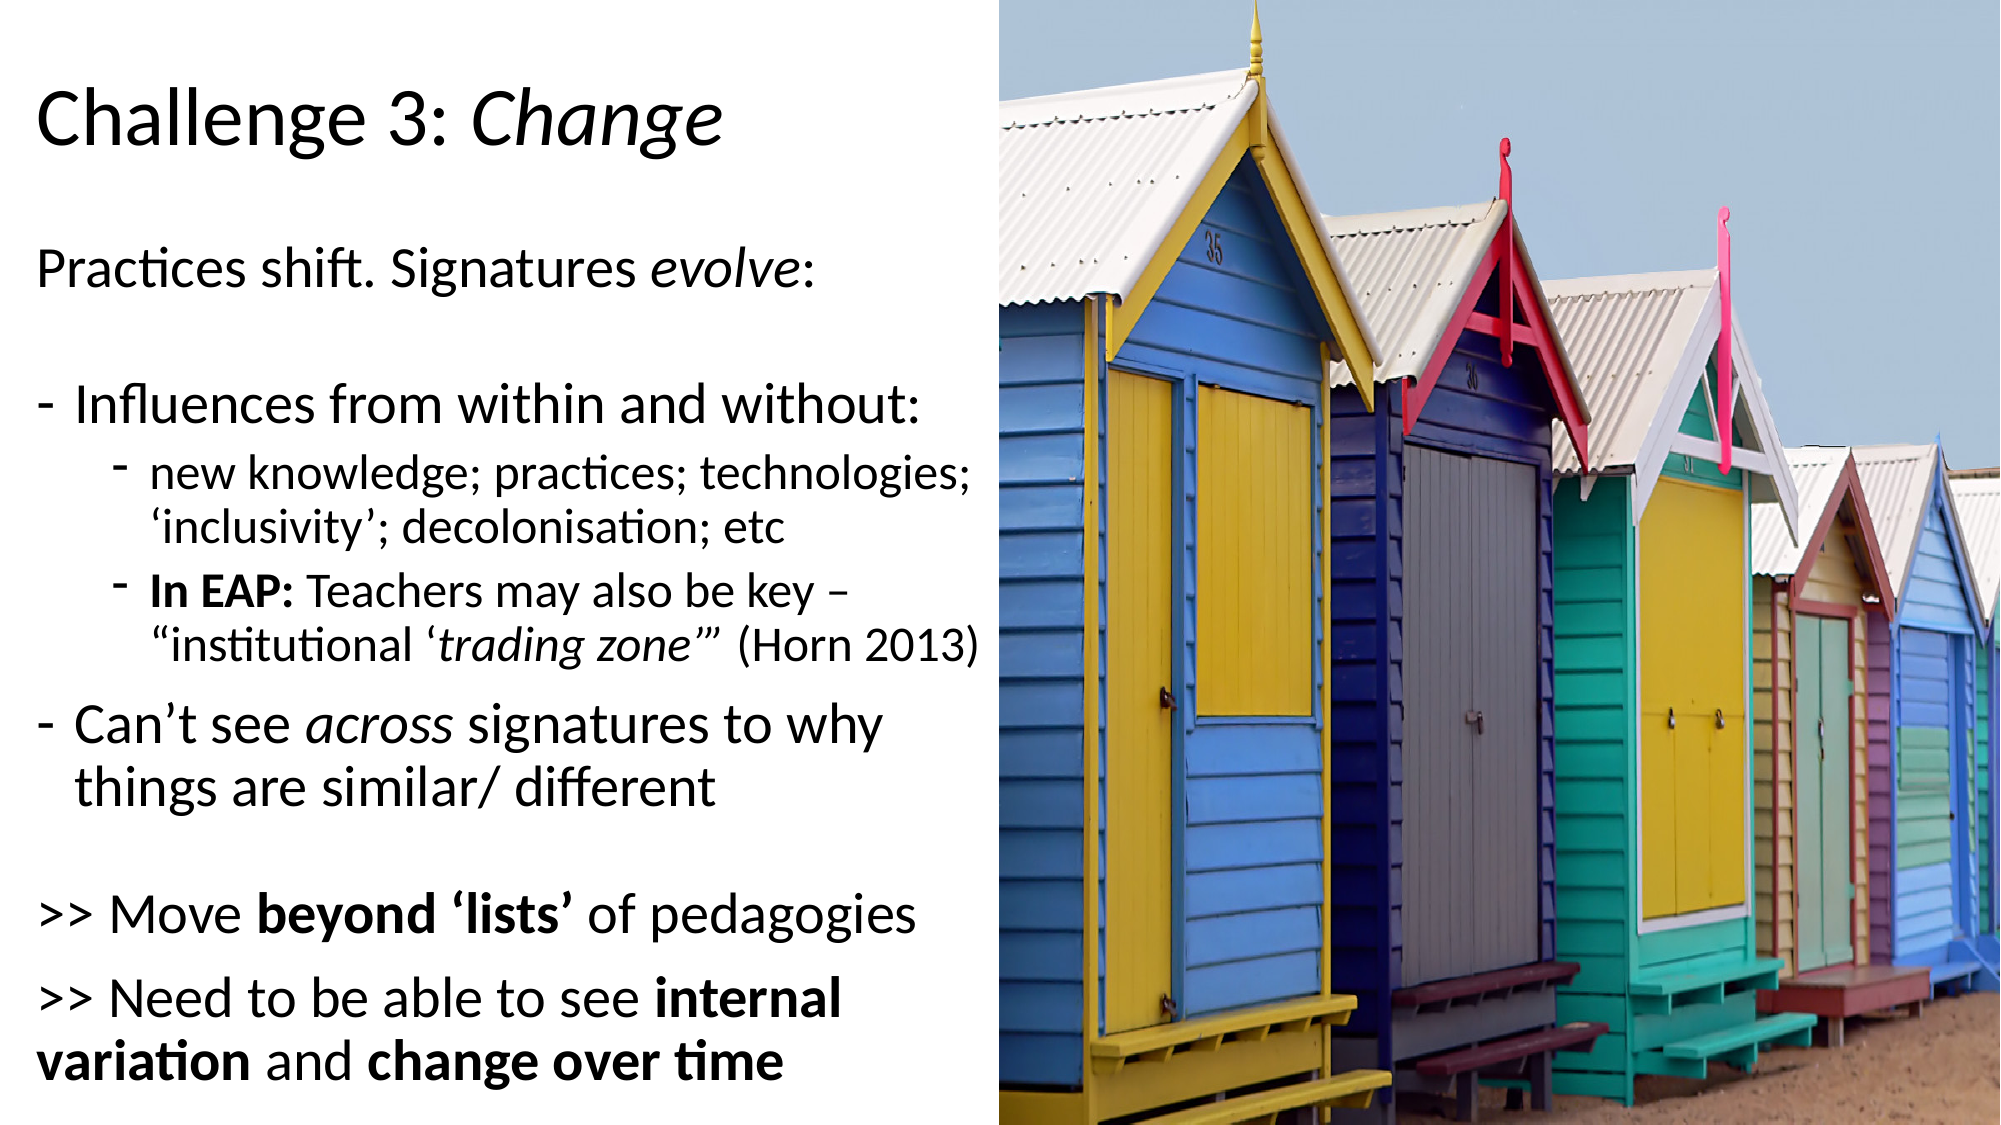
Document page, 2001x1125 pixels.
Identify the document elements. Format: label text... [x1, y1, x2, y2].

picture [999, 0, 2000, 1125]
text_box Challenge 3: Change Practices shift. Signatures evolve: Influences from within and without: new knowledge; practices; technologies; ‘inclusivity’; decolonisation; etc In EAP: Teachers may also be key – “institutional ‘trading zone’” (Horn 2013) Can’t see across signatures to why things are similar/ different >> Move beyond ‘lists’ of pedagogies >> Need to be able to see internal variation and change over time [22, 66, 999, 1125]
